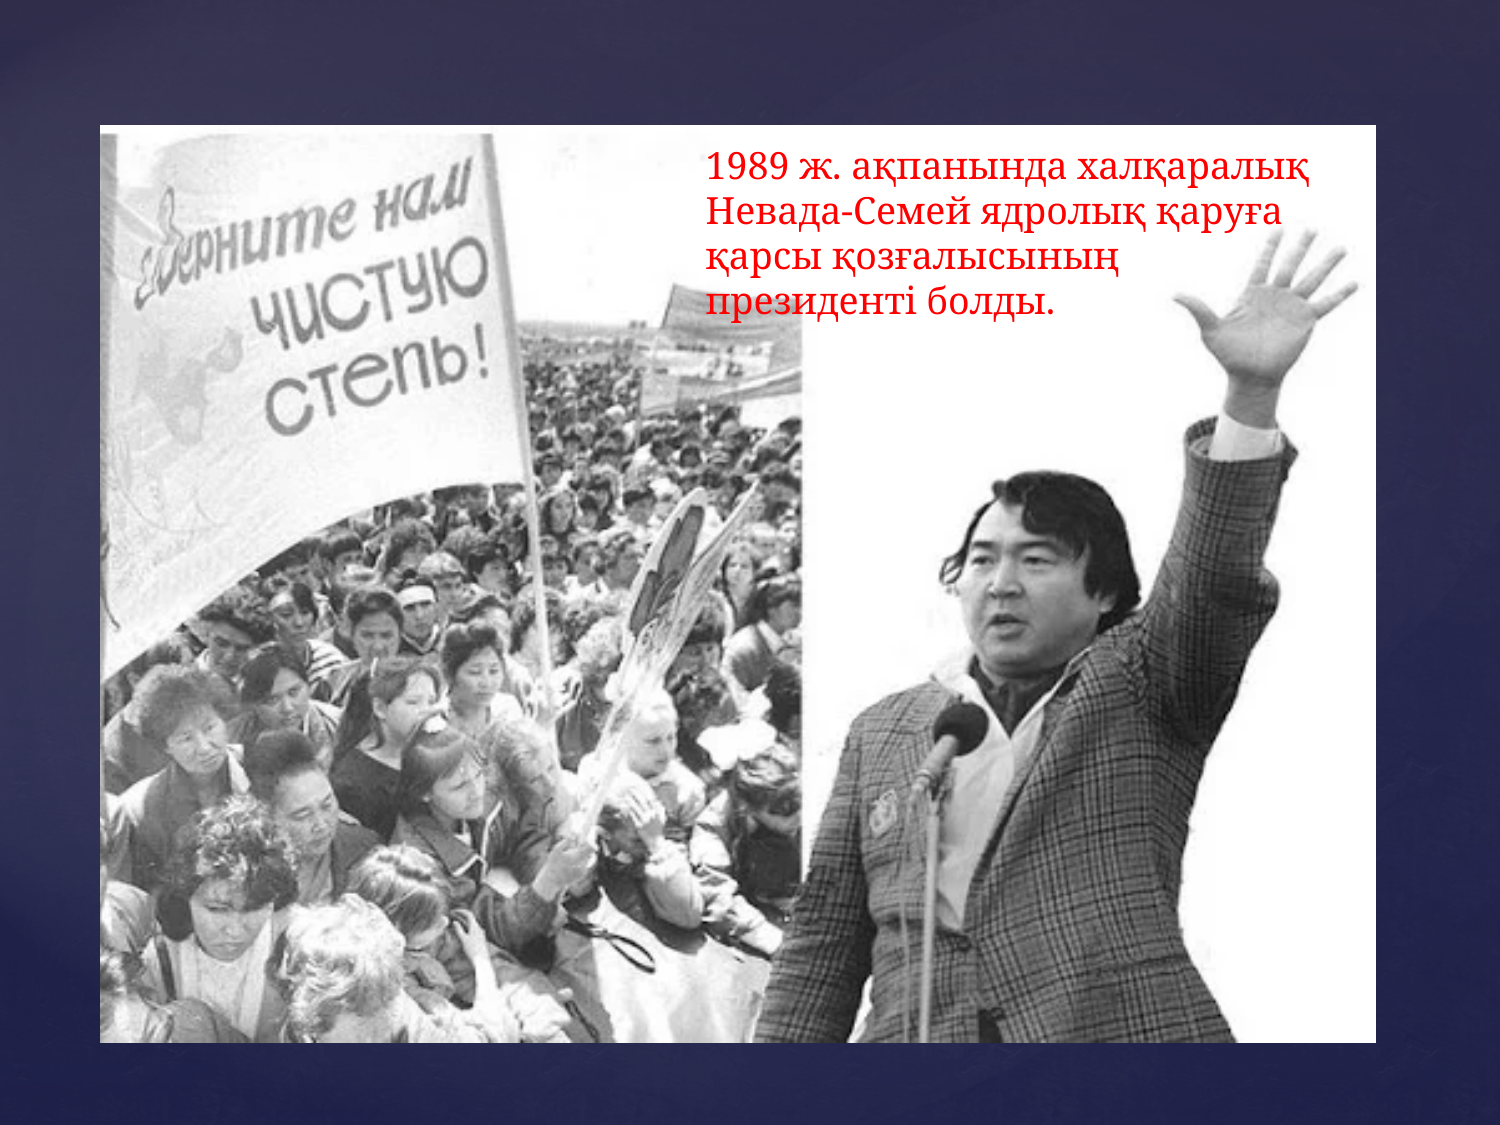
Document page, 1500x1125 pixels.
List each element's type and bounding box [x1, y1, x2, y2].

picture [99, 124, 1377, 1043]
